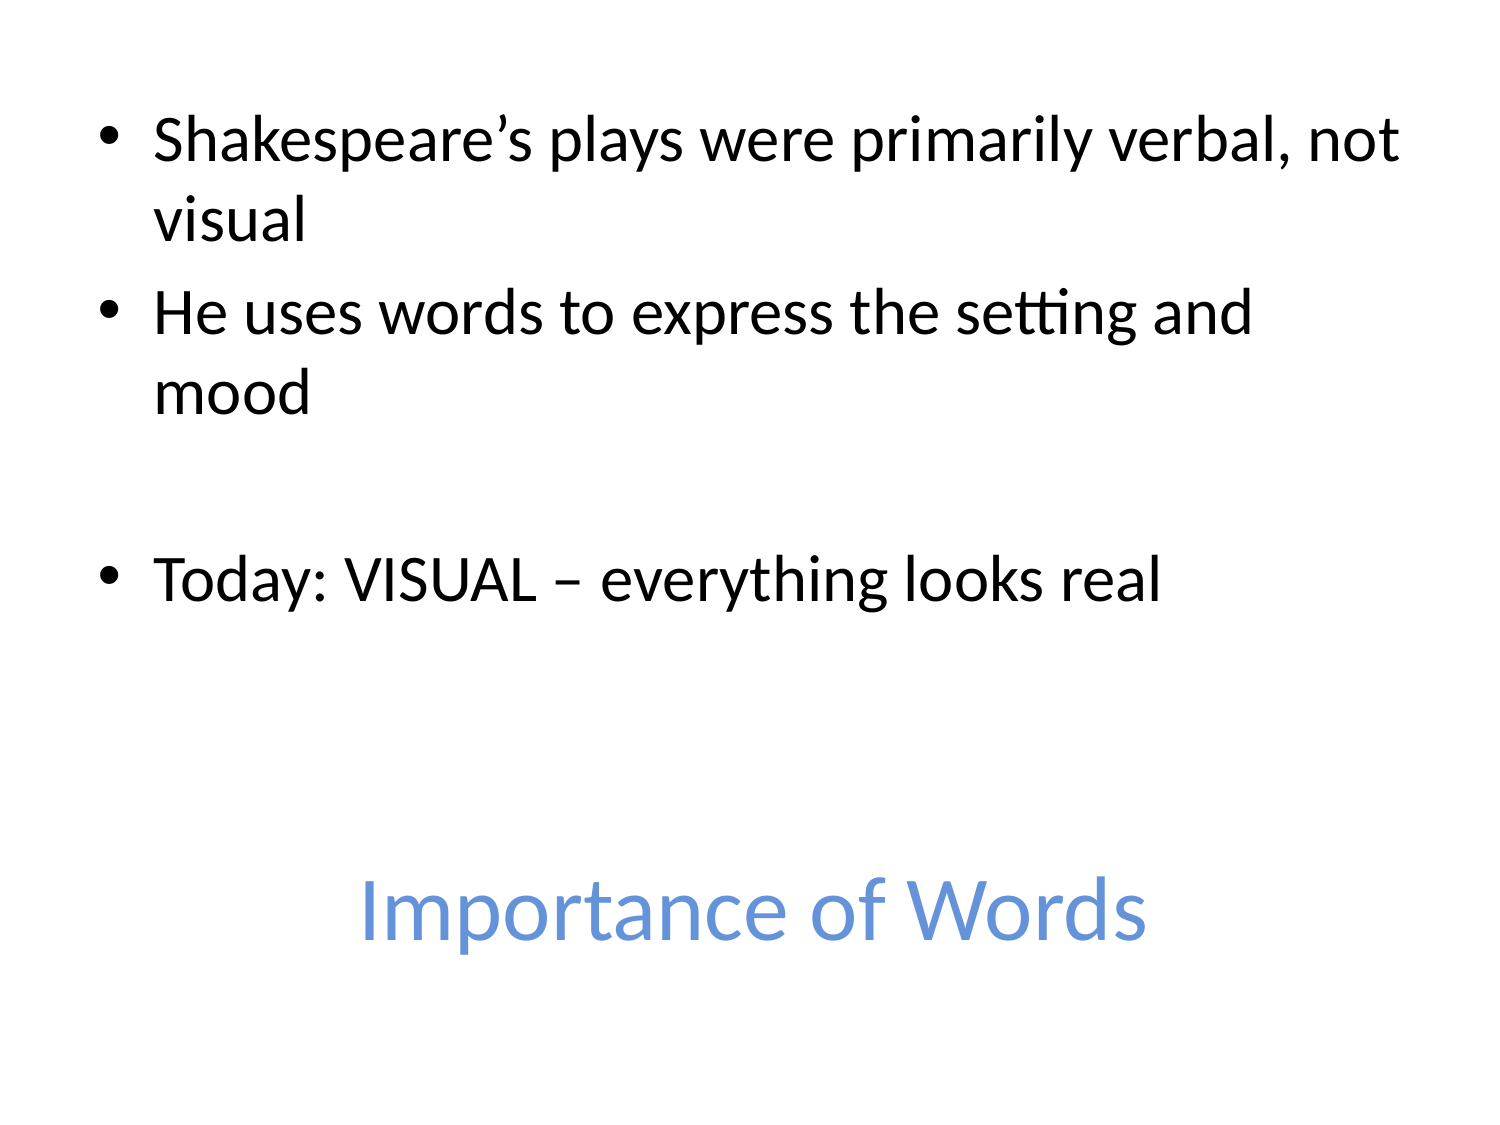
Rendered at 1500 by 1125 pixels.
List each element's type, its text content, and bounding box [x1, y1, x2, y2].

list Shakespeare’s plays were primarily verbal, not visual He uses words to express the setting and mood Today: VISUAL – everything looks real [82, 86, 1425, 774]
title Importance of Words [82, 817, 1425, 991]
